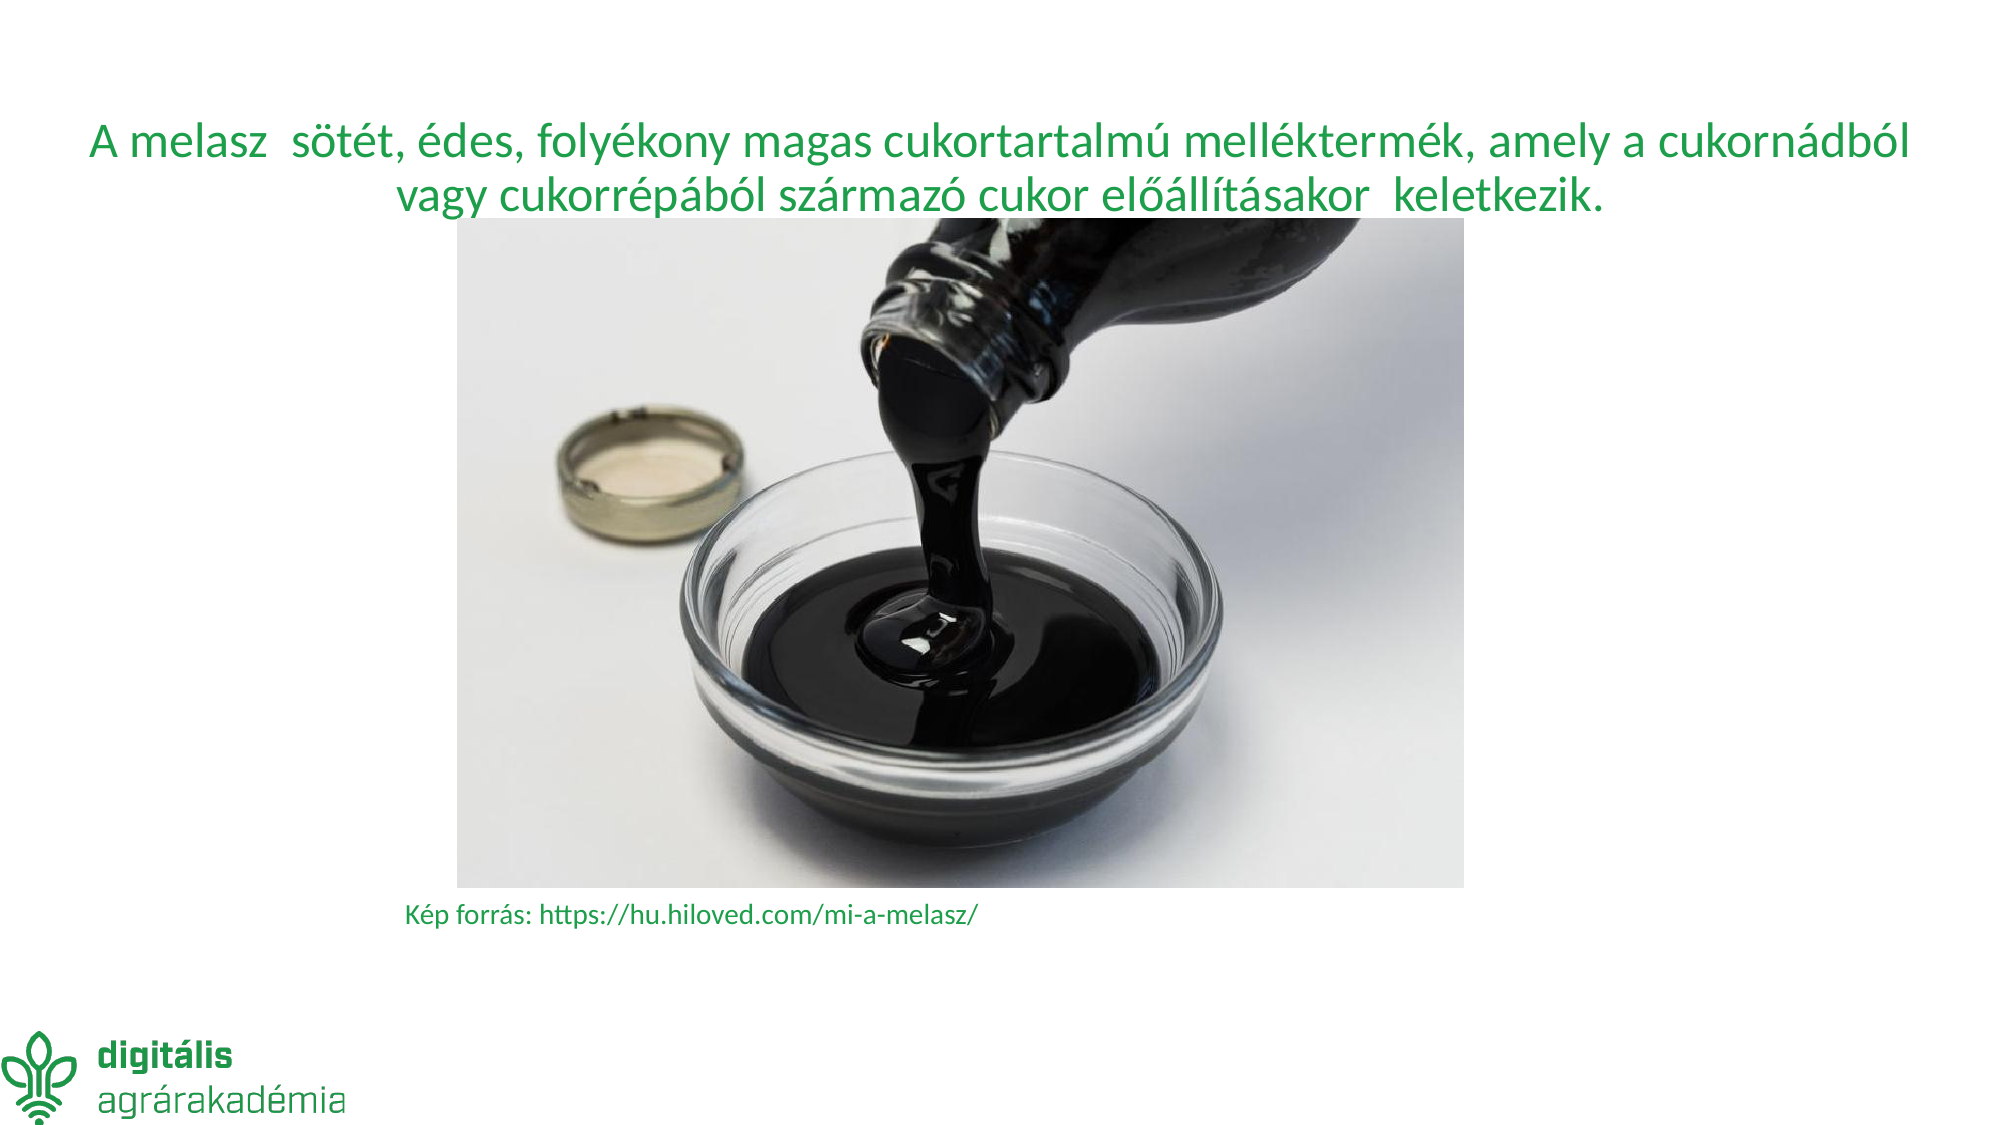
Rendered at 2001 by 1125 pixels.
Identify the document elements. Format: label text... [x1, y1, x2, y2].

picture [0, 1031, 345, 1125]
title A melasz sötét, édes, folyékony magas cukortartalmú melléktermék, amely a cukornádból vagy cukorrépából származó cukor előállításakor keletkezik. [52, 59, 1949, 278]
picture [457, 218, 1465, 888]
list Kép forrás: https://hu.hiloved.com/mi-a-melasz/ [52, 299, 1949, 1014]
